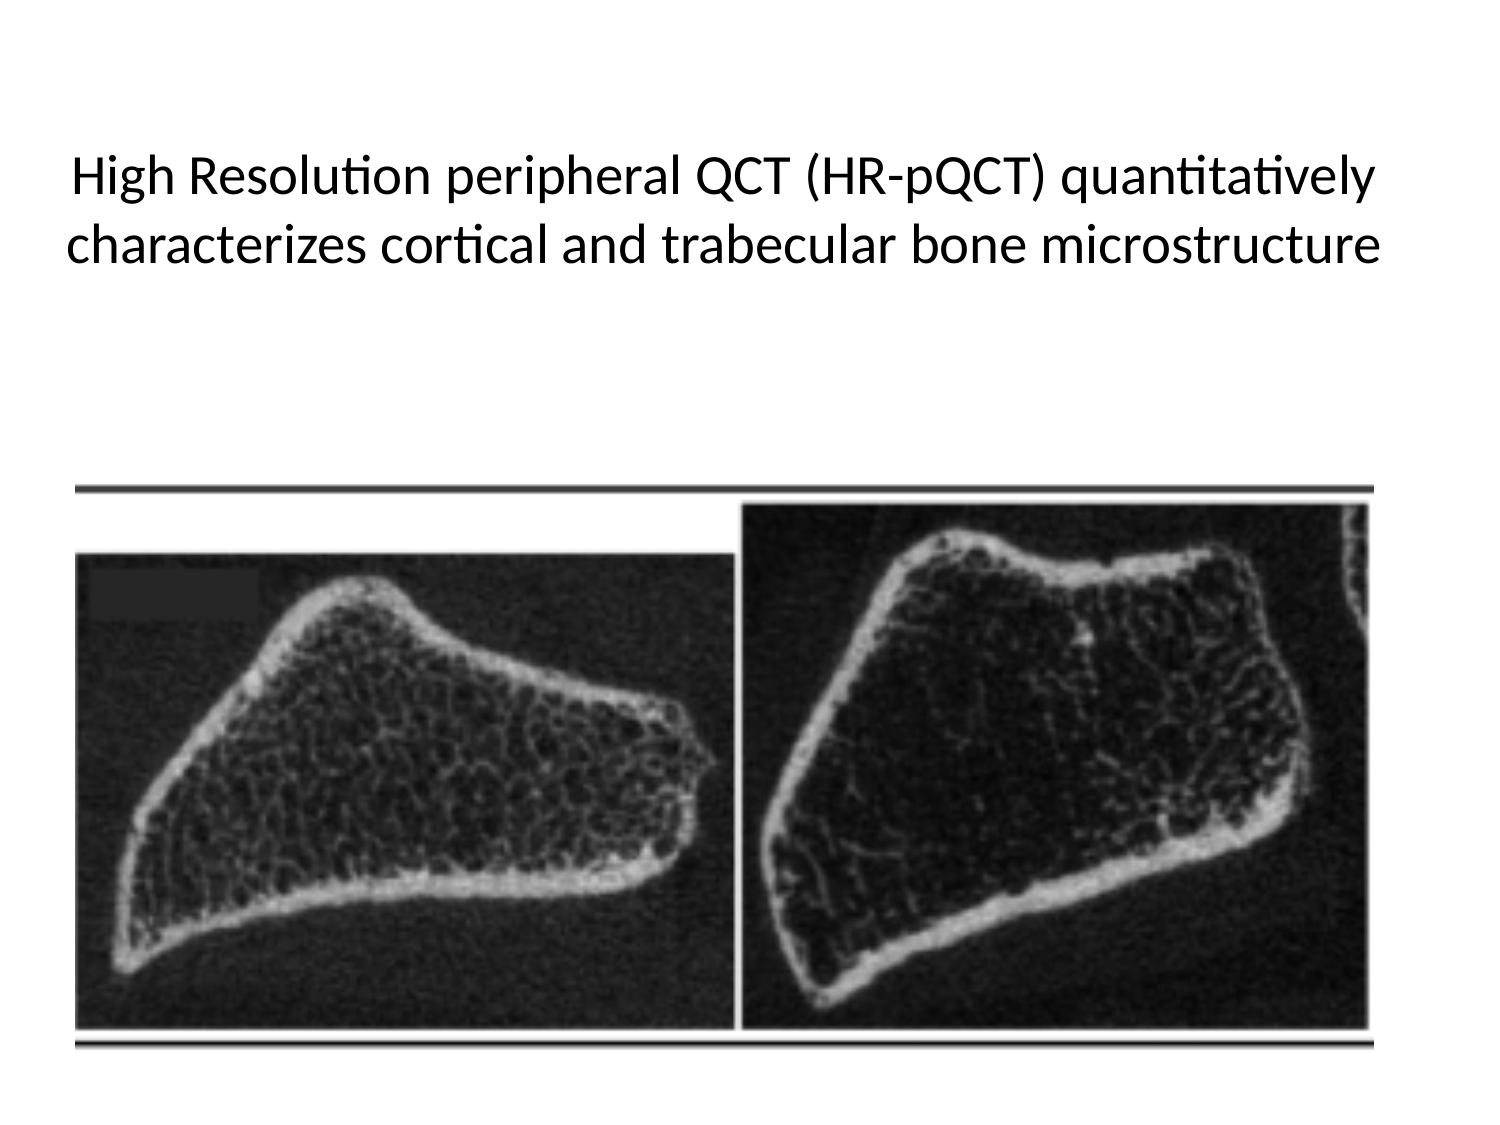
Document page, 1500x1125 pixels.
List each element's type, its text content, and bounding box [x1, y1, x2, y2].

picture [74, 483, 1375, 1054]
title High Resolution peripheral QCT (HR-pQCT) quantitatively characterizes cortical and trabecular bone microstructure [49, 112, 1400, 300]
